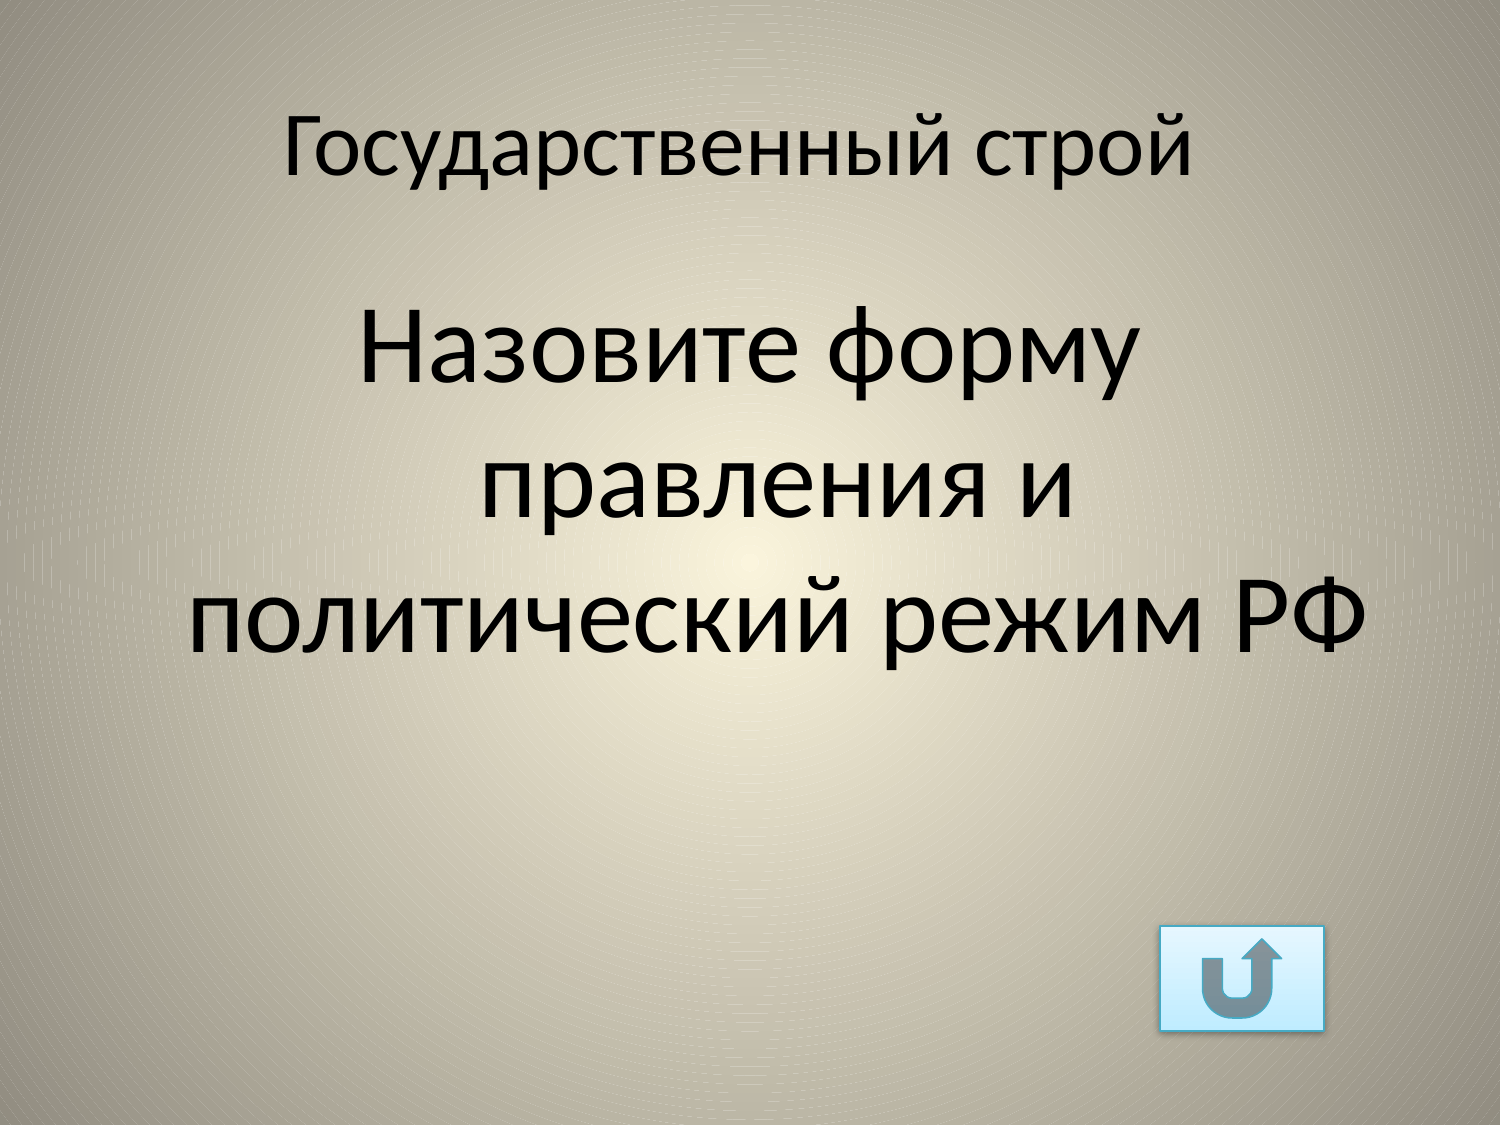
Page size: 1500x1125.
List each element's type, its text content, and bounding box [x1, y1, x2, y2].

title Государственный строй [75, 45, 1425, 233]
text_box [1159, 925, 1325, 1032]
list Назовите форму правления и политический режим РФ [75, 262, 1425, 1005]
